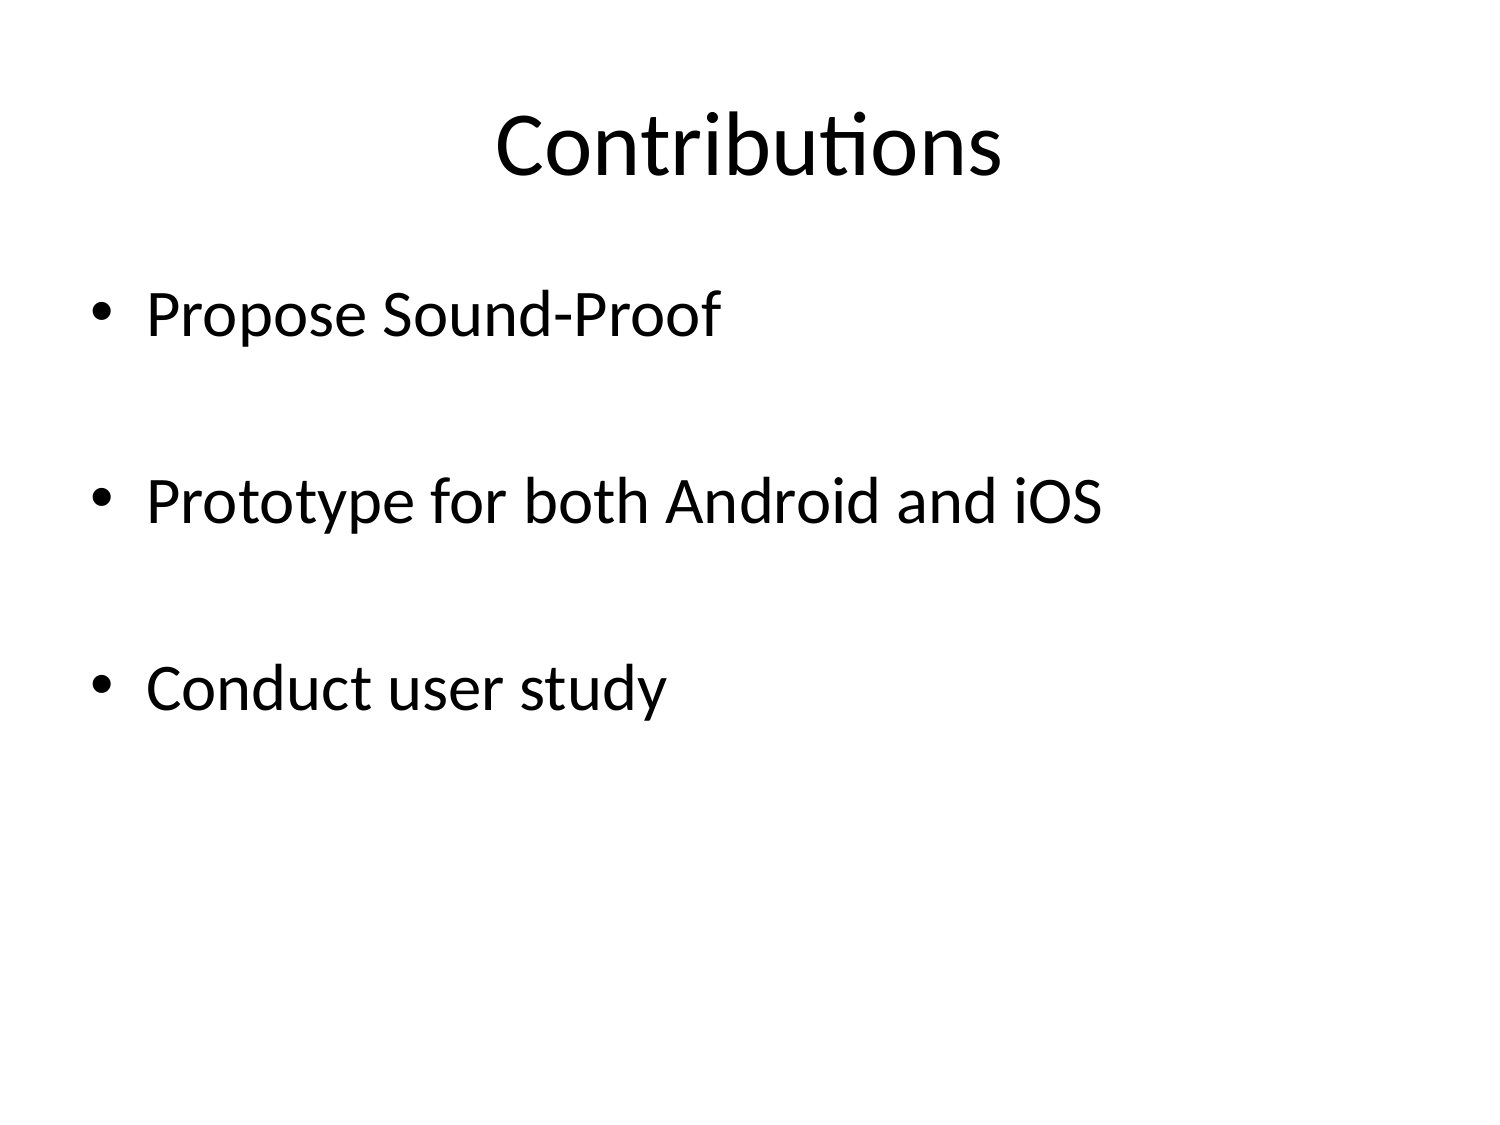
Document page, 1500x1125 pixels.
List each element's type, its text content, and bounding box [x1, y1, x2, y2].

title Contributions [75, 45, 1425, 233]
list Propose Sound-Proof Prototype for both Android and iOS Conduct user study [75, 262, 1425, 1005]
